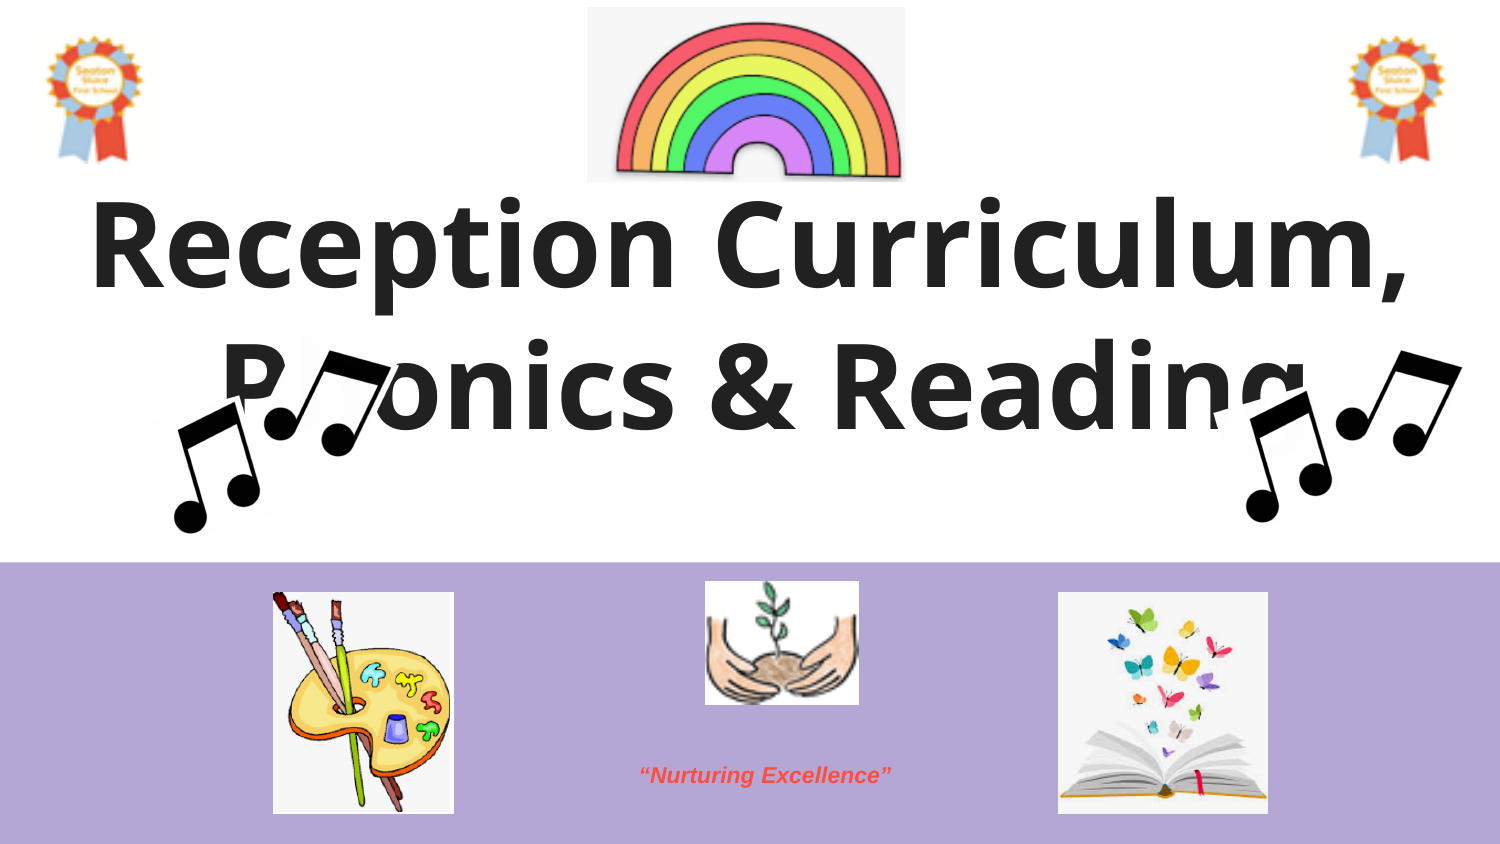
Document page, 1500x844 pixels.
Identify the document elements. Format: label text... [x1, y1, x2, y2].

picture [28, 25, 163, 164]
picture [1214, 322, 1469, 531]
text_box Reception Curriculum, Phonics & Reading [66, 90, 1464, 532]
picture [273, 592, 455, 814]
picture [1330, 25, 1465, 164]
picture [705, 580, 859, 706]
picture [586, 7, 906, 182]
text_box “Nurturing Excellence” [519, 741, 1012, 803]
picture [1057, 592, 1268, 814]
picture [142, 322, 398, 542]
